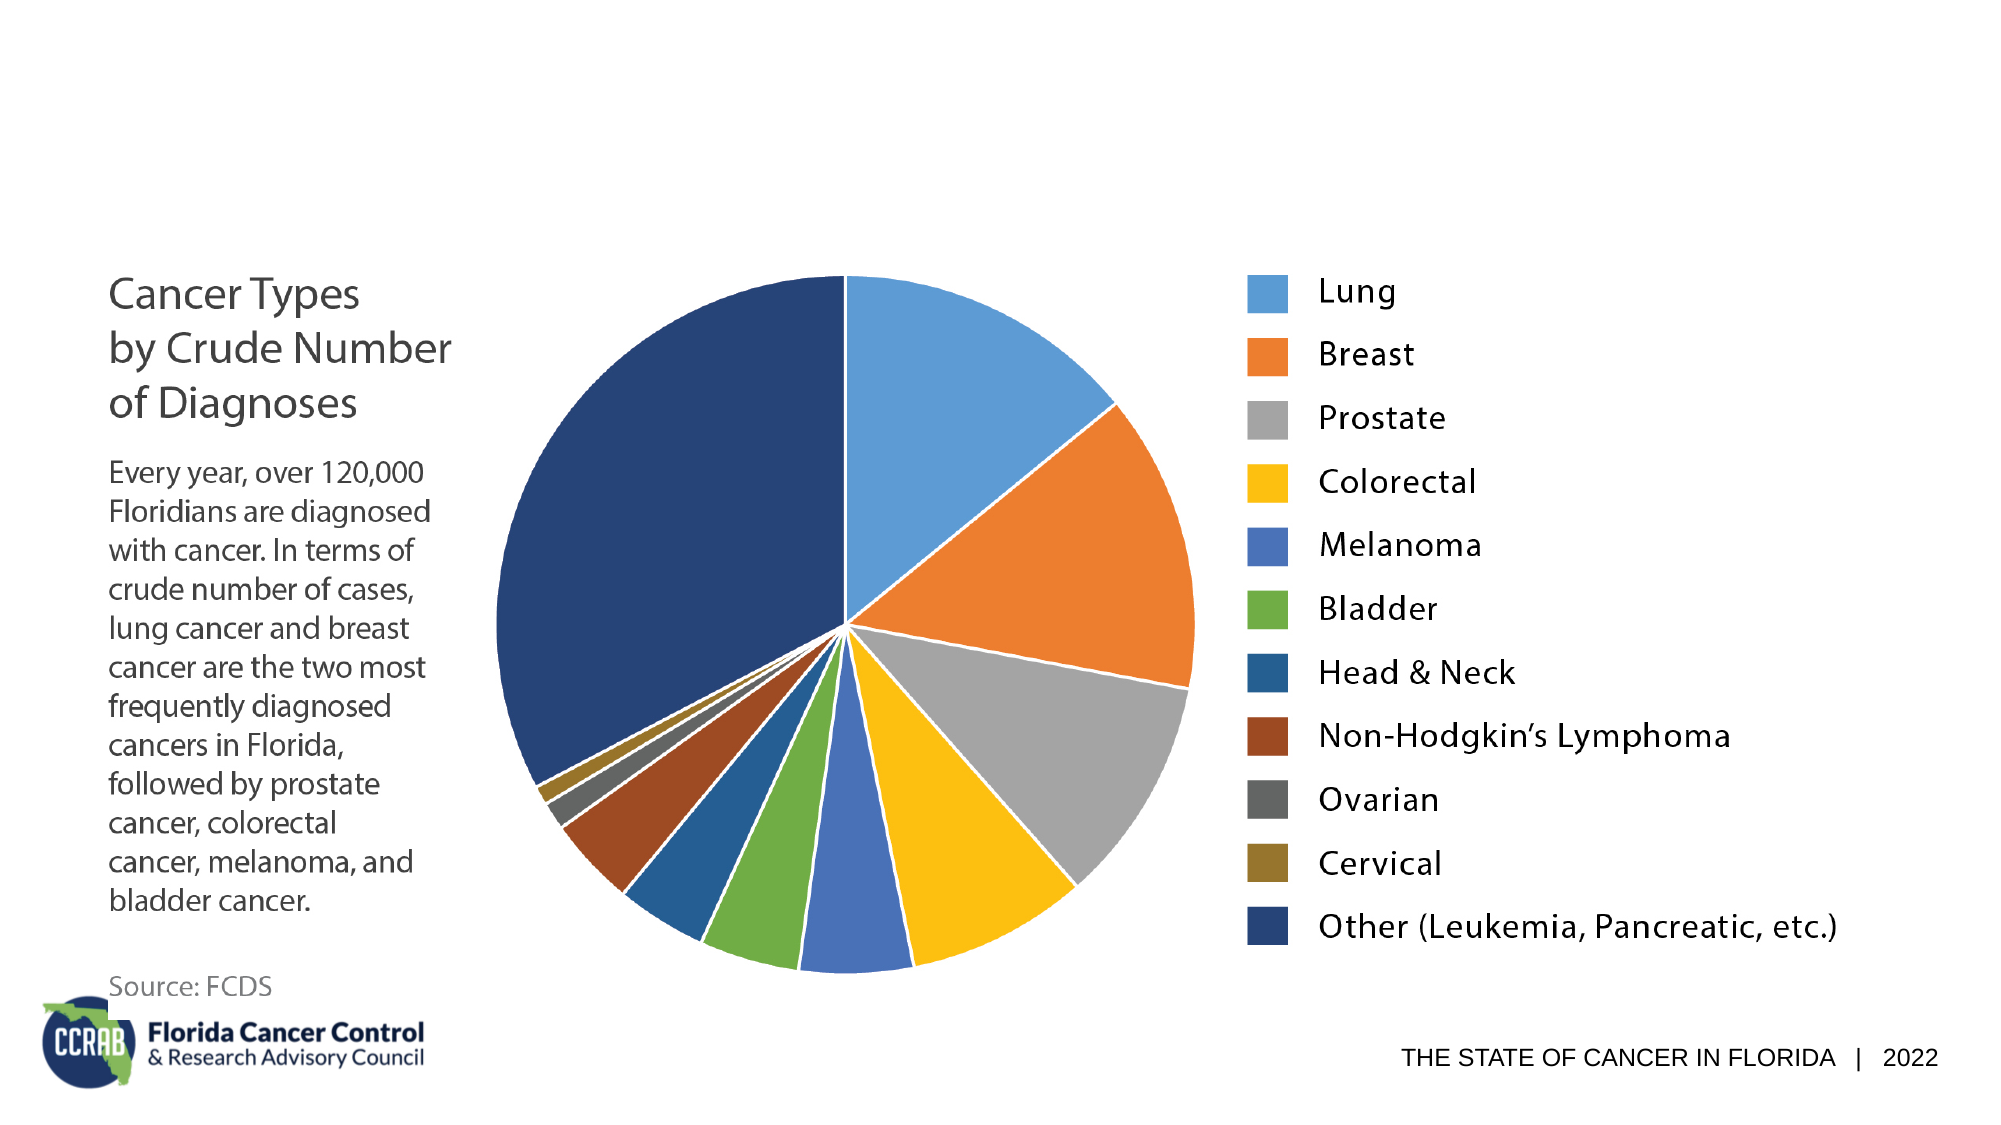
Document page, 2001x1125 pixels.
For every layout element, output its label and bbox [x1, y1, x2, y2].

picture [41, 105, 1892, 1103]
